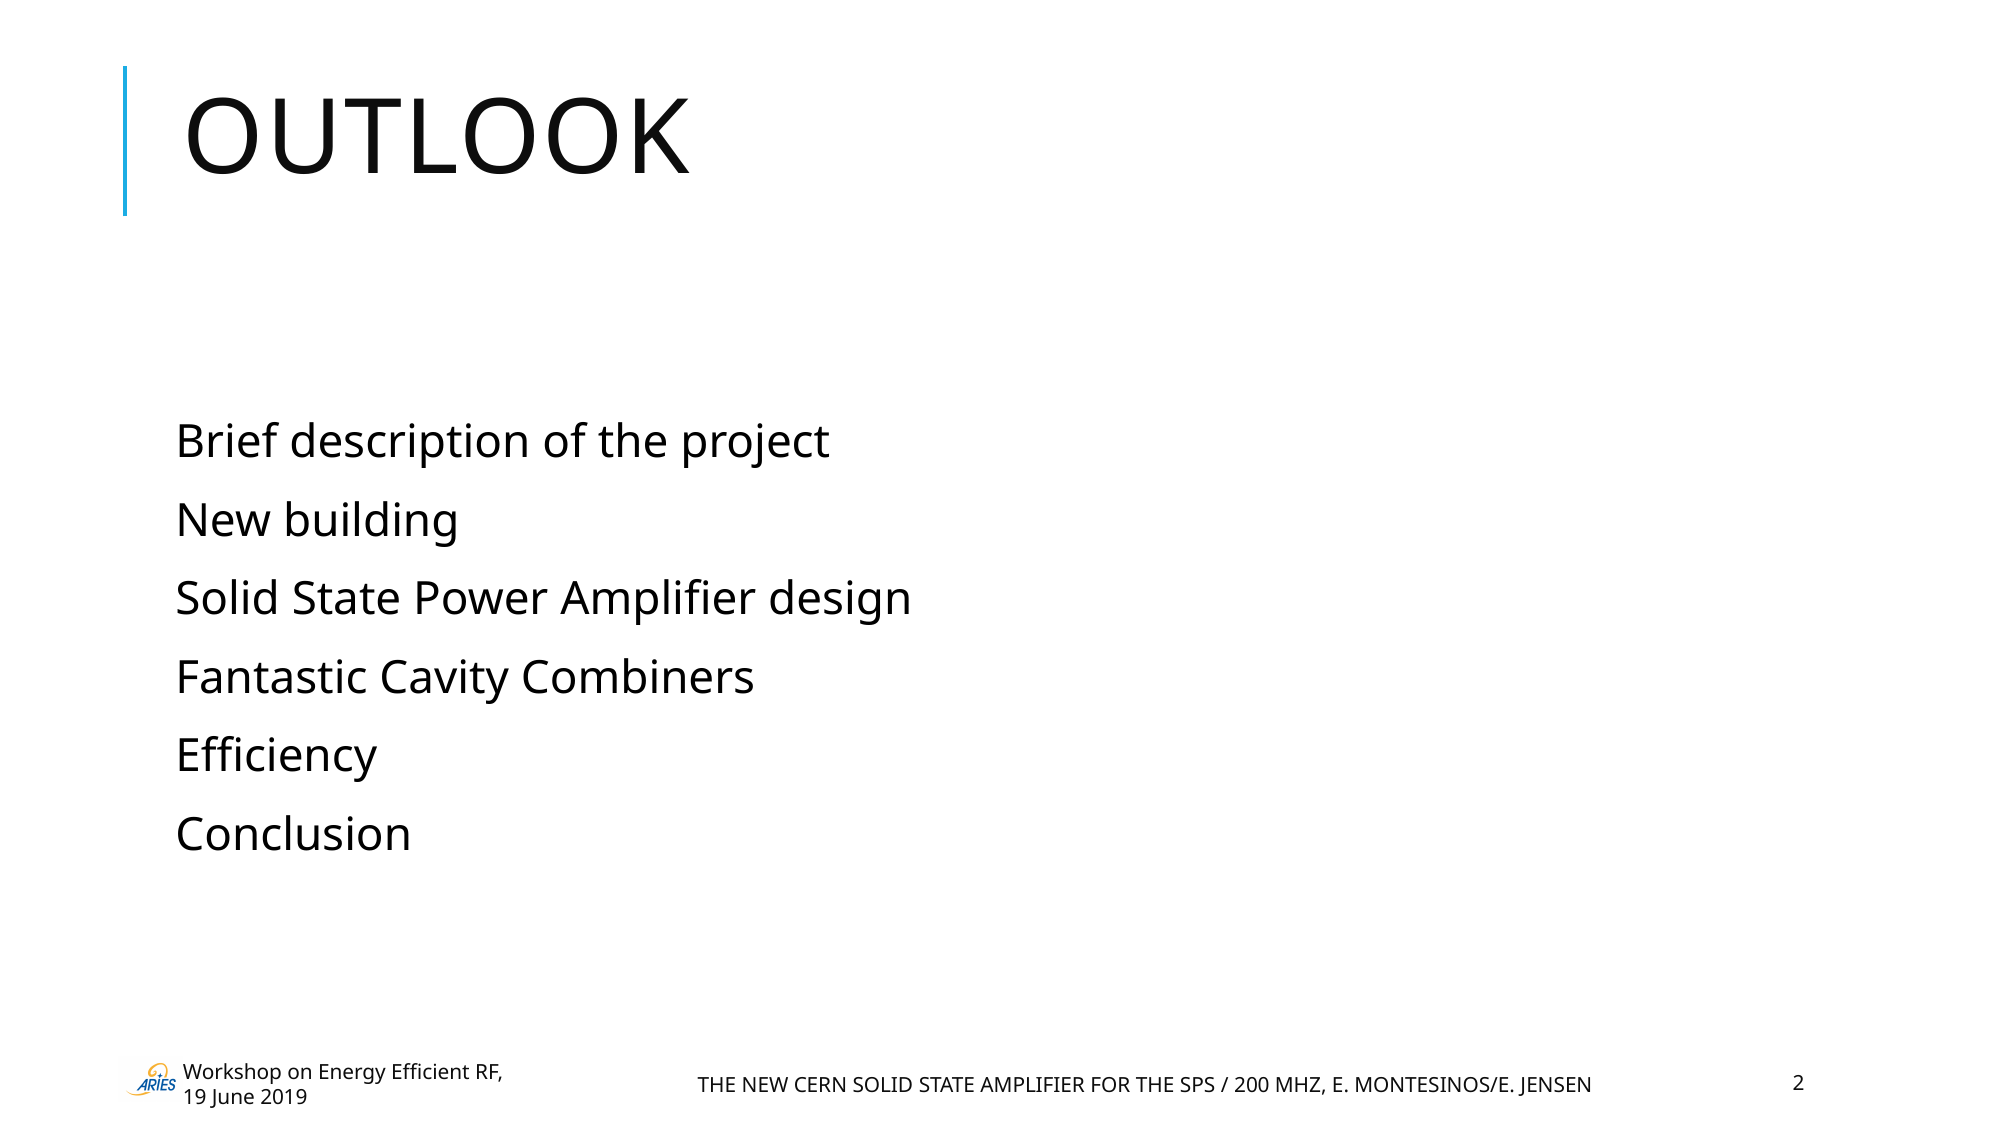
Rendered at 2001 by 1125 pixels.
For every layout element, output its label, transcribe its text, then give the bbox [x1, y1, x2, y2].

slide_number 2 [1777, 1061, 1938, 1107]
list Brief description of the project New building Solid State Power Amplifier design Fantastic Cavity Combiners Efficiency Conclusion [168, 243, 1763, 1035]
picture [118, 1056, 183, 1102]
footer The new CERN solid state Amplifier for the sps / 200 MHz, E. Montesinos/E. Jensen [527, 1061, 1763, 1107]
title outlook [168, 66, 1763, 220]
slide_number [168, 1061, 522, 1107]
